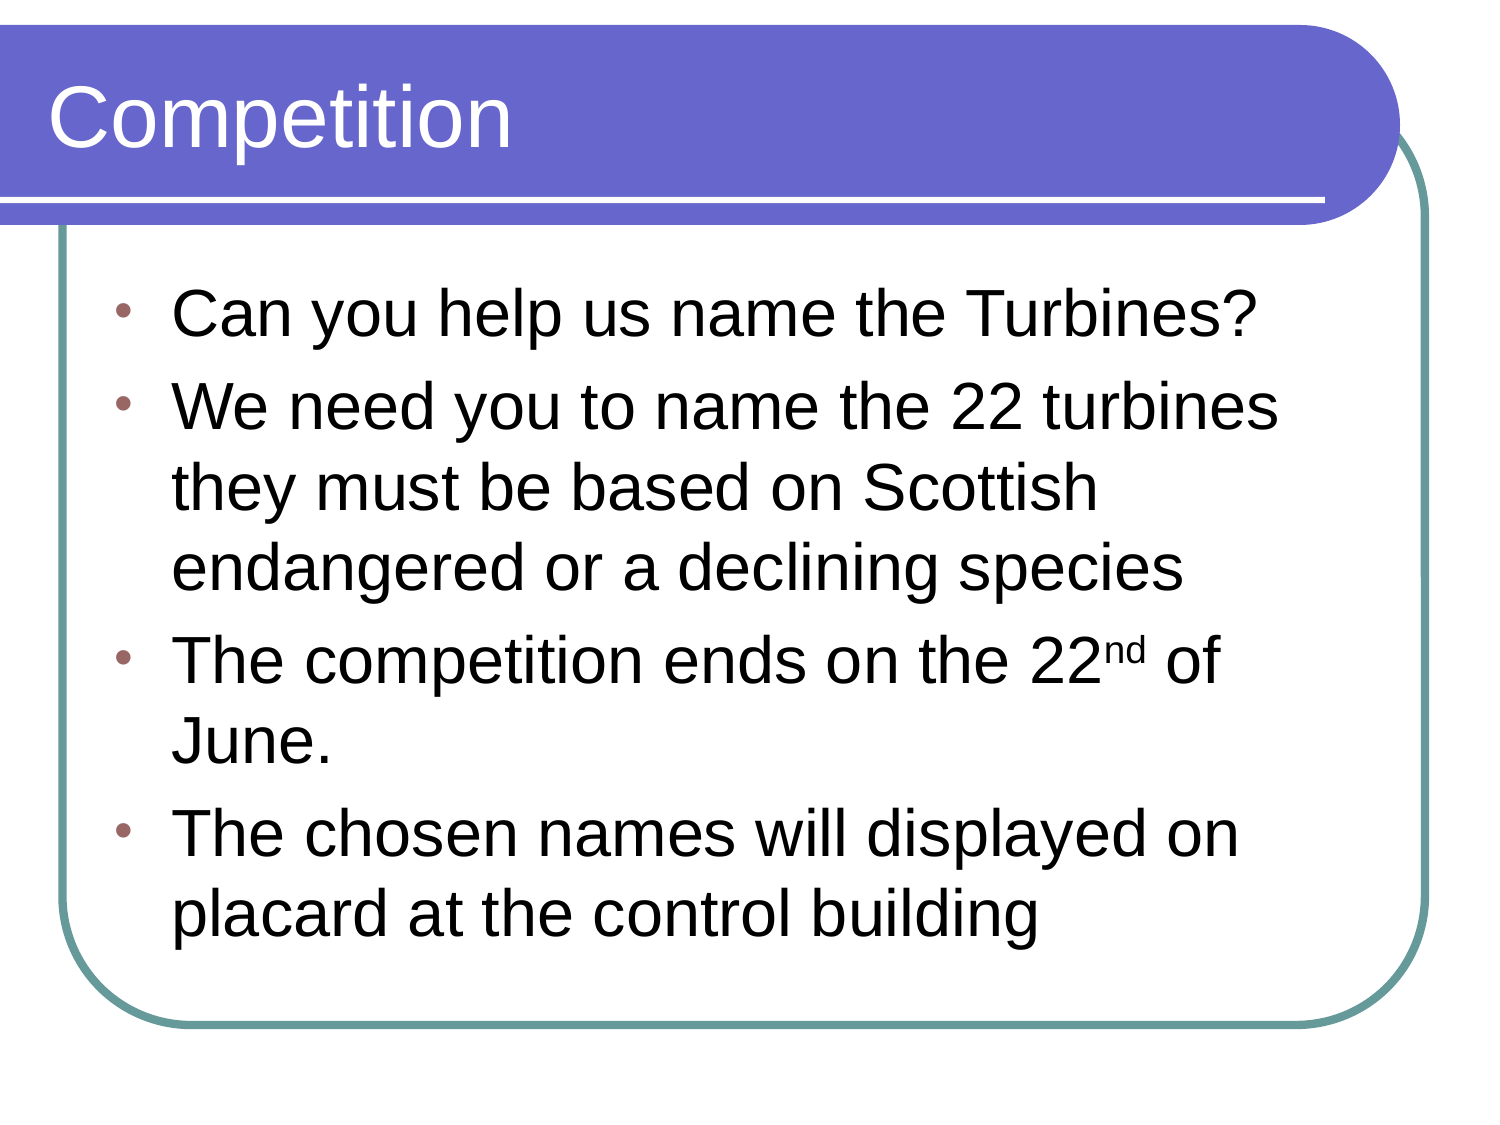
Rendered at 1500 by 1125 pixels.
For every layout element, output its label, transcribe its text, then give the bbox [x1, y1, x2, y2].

title Competition [31, 37, 1348, 188]
list Can you help us name the Turbines? We need you to name the 22 turbines they must be based on Scottish endangered or a declining species The competition ends on the 22nd of June. The chosen names will displayed on placard at the control building [99, 262, 1401, 988]
